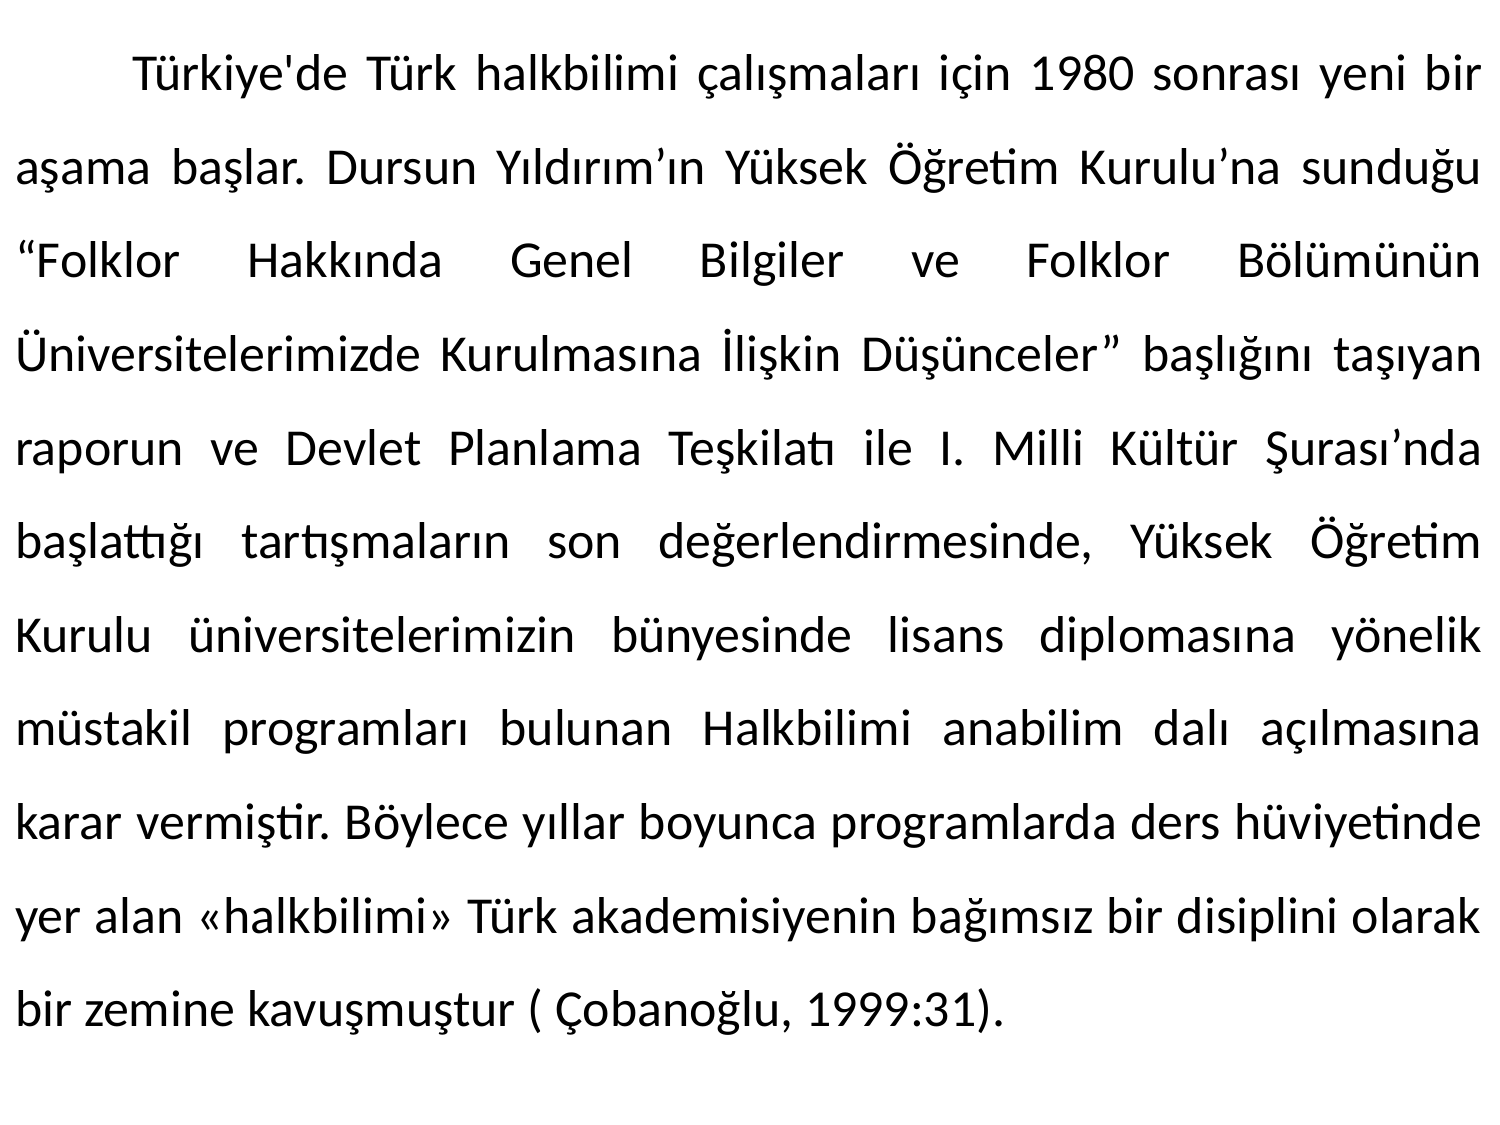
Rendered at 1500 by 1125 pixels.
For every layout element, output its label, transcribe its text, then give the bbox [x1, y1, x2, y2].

list Türkiye'de Türk halkbilimi çalışmaları için 1980 sonrası yeni bir aşama başlar. Dursun Yıldırım’ın Yüksek Öğretim Kurulu’na sunduğu “Folklor Hakkında Genel Bilgiler ve Folklor Bölümünün Üniversitelerimizde Kurulmasına İlişkin Düşünceler” başlığını taşıyan raporun ve Devlet Planlama Teşkilatı ile I. Milli Kültür Şurası’nda başlattığı tartışmaların son değerlendirmesinde, Yüksek Öğretim Kurulu üniversitelerimizin bünyesinde lisans diplomasına yönelik müstakil programları bulunan Halkbilimi anabilim dalı açılmasına karar vermiştir. Böylece yıllar boyunca programlarda ders hüviyetinde yer alan «halkbilimi» Türk akademisiyenin bağımsız bir disiplini olarak bir zemine kavuşmuştur ( Çobanoğlu, 1999:31). [0, 0, 1500, 1125]
